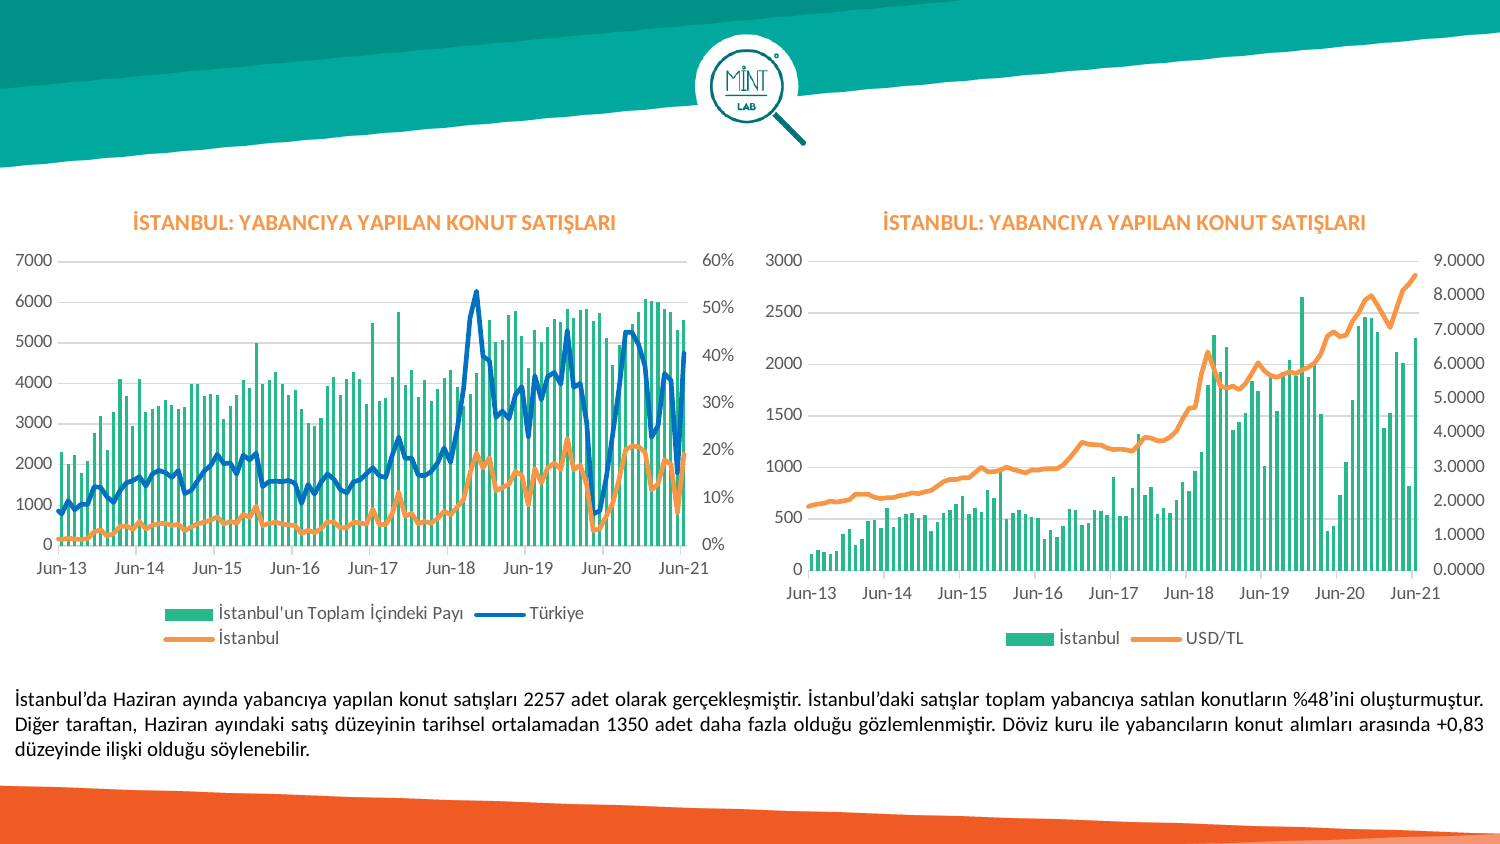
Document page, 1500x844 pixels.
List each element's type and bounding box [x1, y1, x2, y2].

picture [0, 656, 1500, 844]
chart [0, 188, 1500, 656]
picture [0, 0, 1500, 188]
